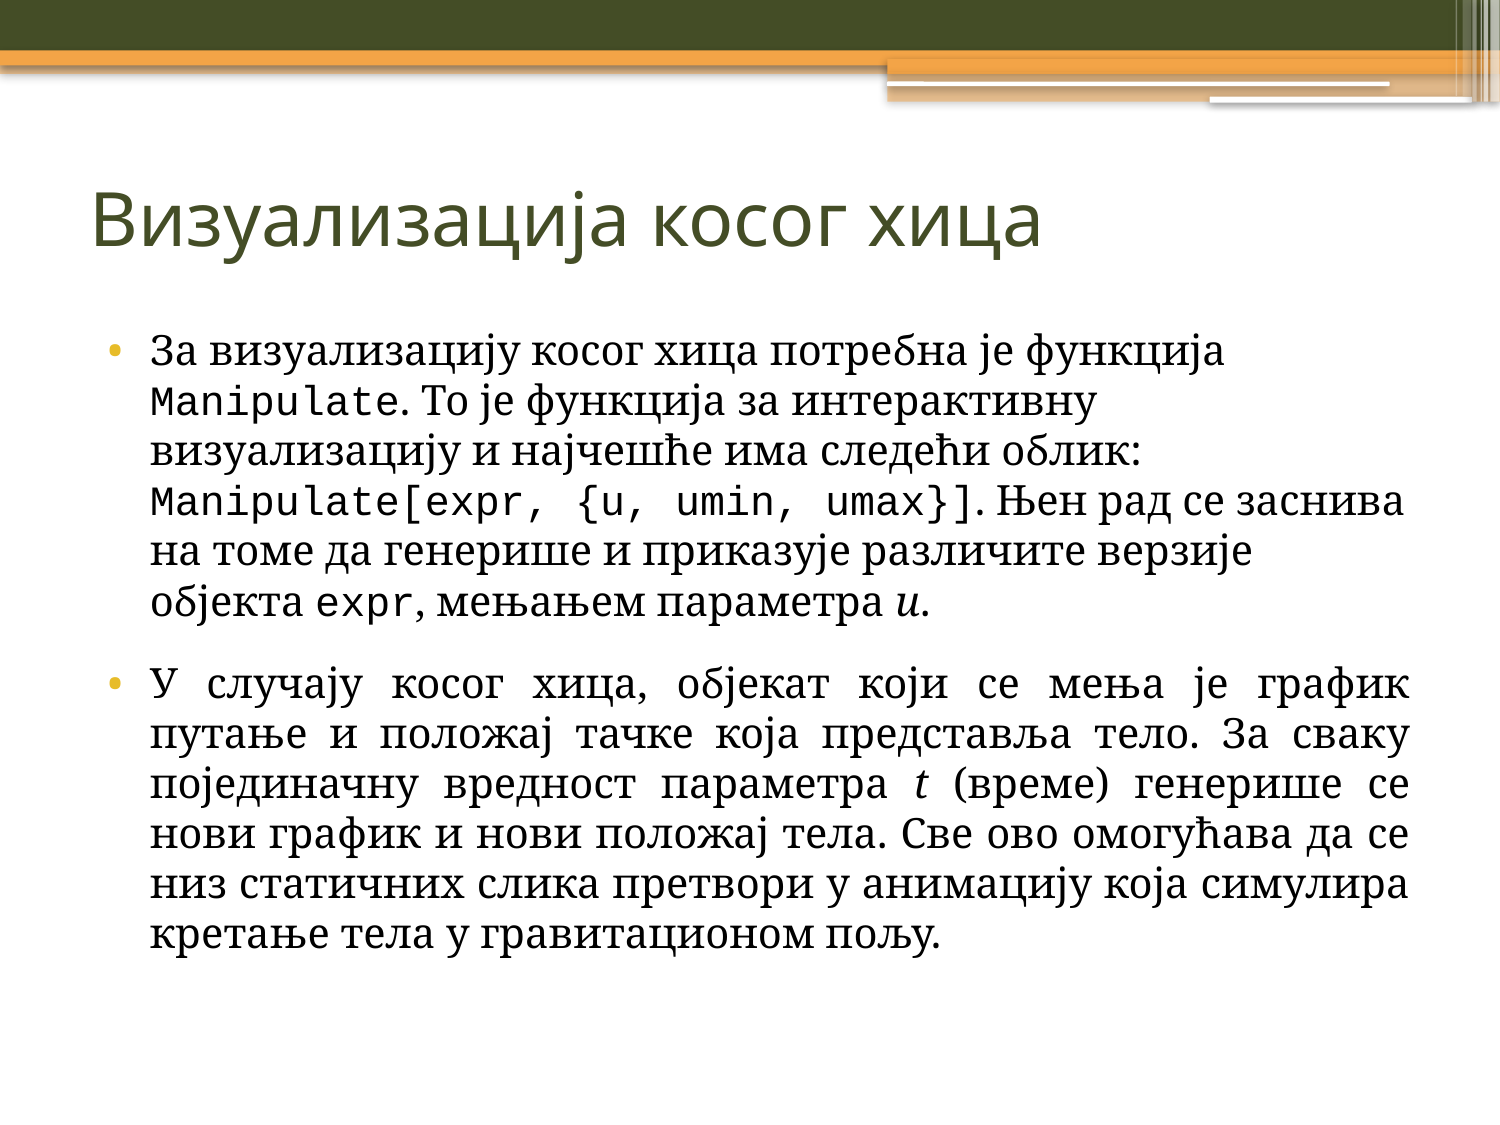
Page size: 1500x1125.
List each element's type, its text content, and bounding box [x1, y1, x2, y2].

list За визуализацију косог хица потребна је функција Manipulate. То је функција за интерактивну визуализацију и најчешће има следећи облик: Manipulate[expr, {u, umin, umax}]. Њен рад се заснива на томе да генерише и приказује различите верзије објекта expr, мењањем параметра u. У случају косог хица, објекат који се мења је график путање и положај тачке која представља тело. За сваку појединачну вредност параметра t (време) генерише се нови график и нови положај тела. Све ово омогућава да се низ статичних слика претвори у анимацију која симулира кретање тела у гравитационом пољу. [75, 316, 1425, 1026]
title Визуализација косог хица [75, 128, 1425, 304]
